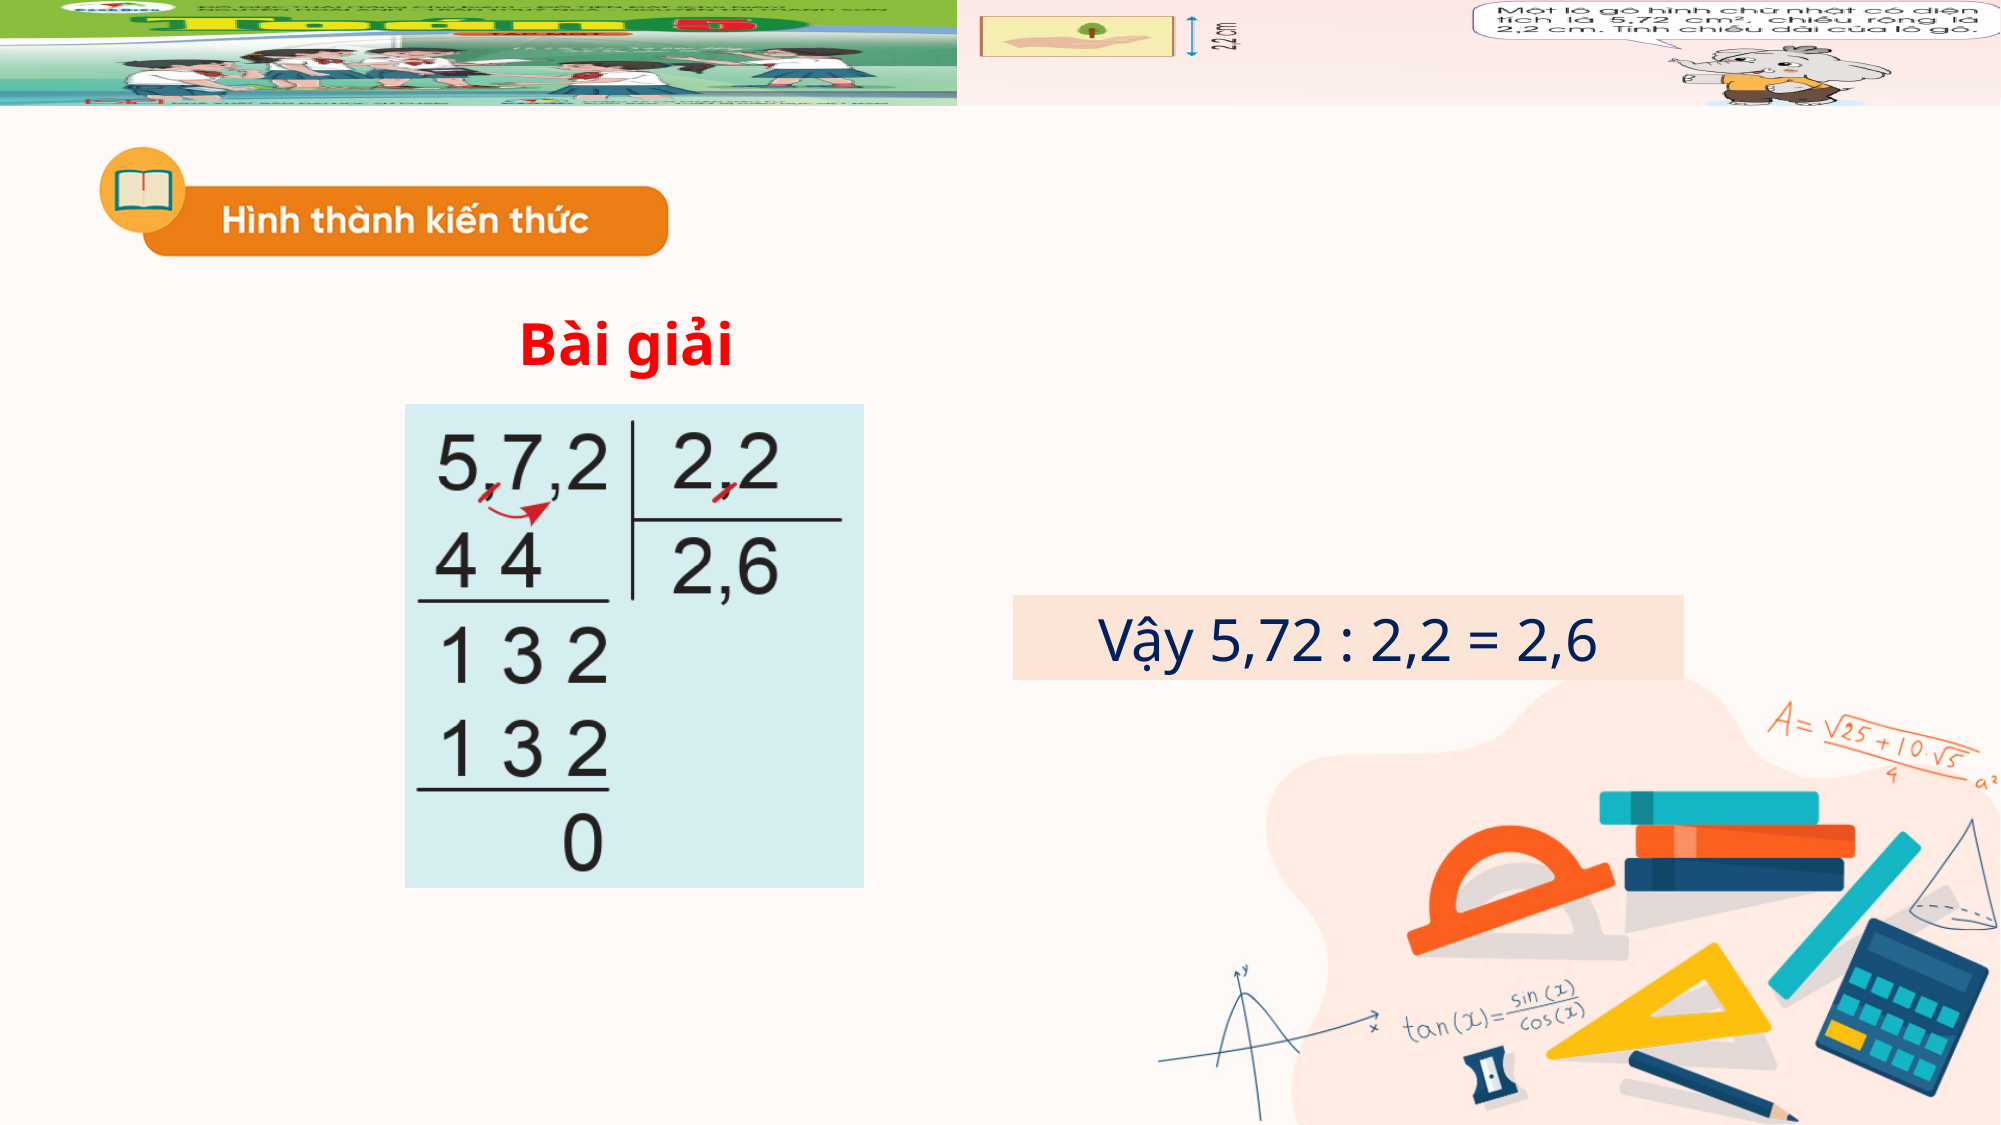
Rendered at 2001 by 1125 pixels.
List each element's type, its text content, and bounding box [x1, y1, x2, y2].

text_box Vậy 5,72 : 2,2 = 2,6 [1012, 595, 1684, 680]
text_box Bài giải [380, 300, 873, 385]
picture [0, 0, 2001, 1125]
